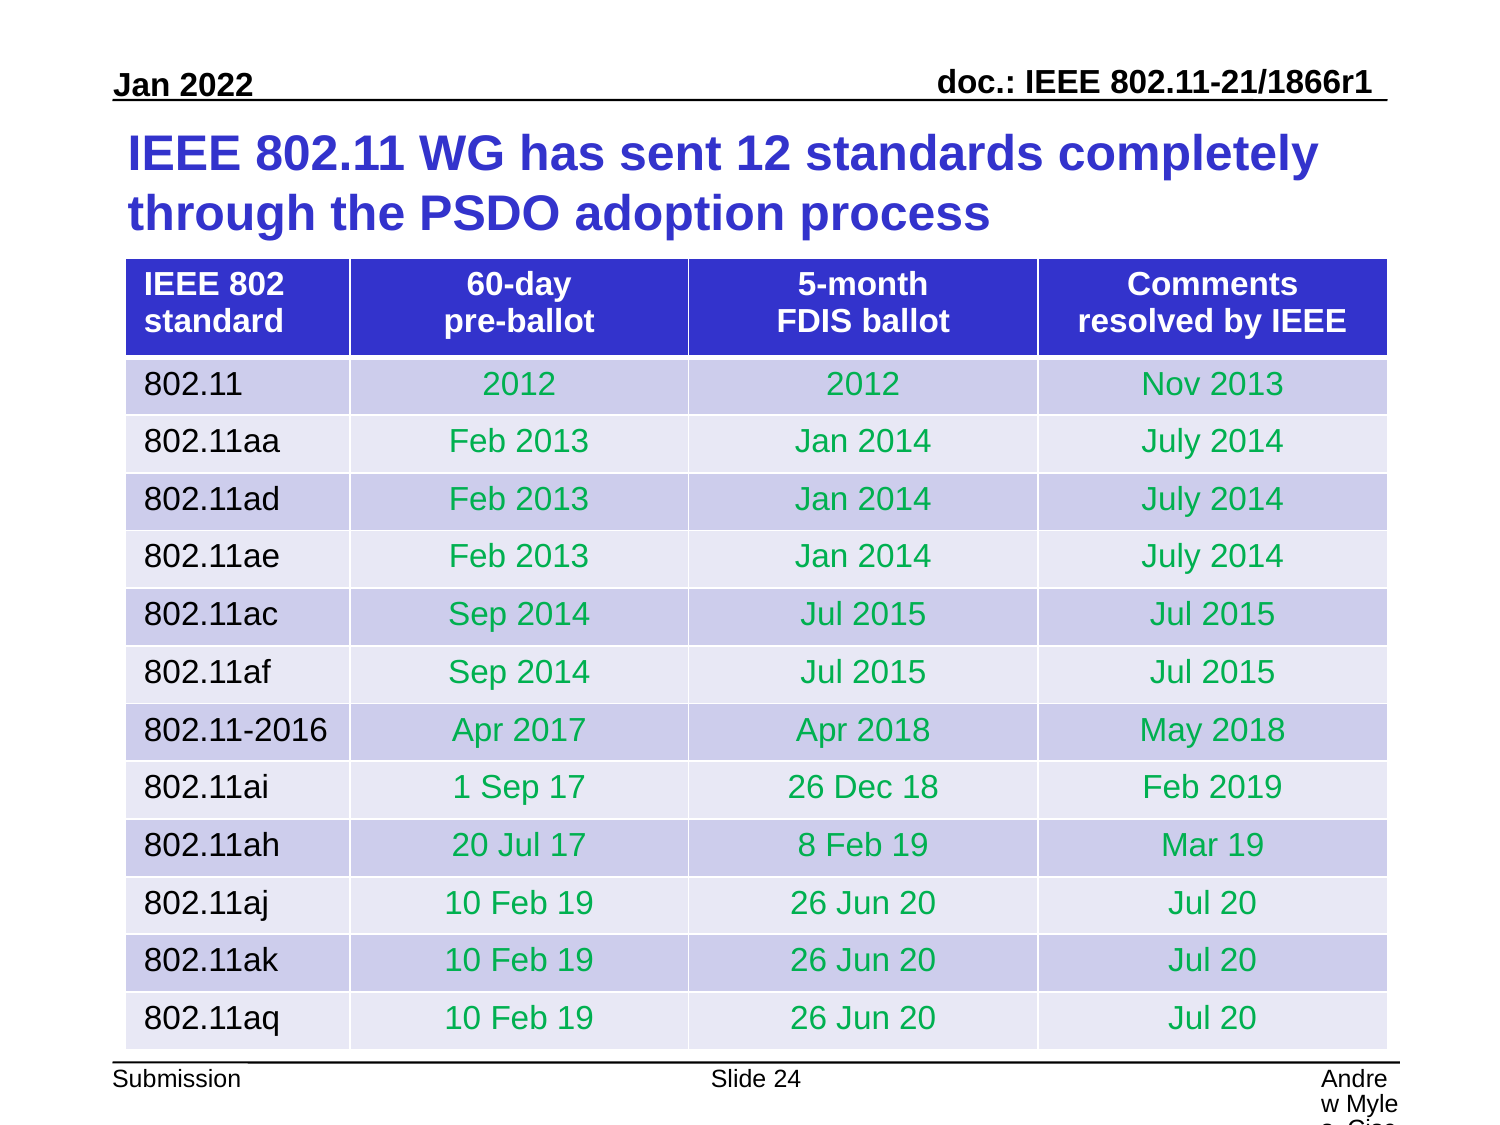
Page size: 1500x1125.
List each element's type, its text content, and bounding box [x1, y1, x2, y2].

table_header 5-month FDIS ballot [689, 259, 1037, 355]
table_cell Apr 2017 [351, 704, 688, 760]
table_cell 2012 [689, 360, 1037, 414]
table_header Comments resolved by IEEE [1039, 259, 1387, 355]
table_cell 802.11aa [126, 416, 349, 472]
table_cell Sep 2014 [351, 647, 688, 703]
table_cell 802.11ai [126, 762, 349, 818]
table_cell Nov 2013 [1039, 360, 1387, 414]
footer Andrew Myles, Cisco [1320, 1061, 1402, 1093]
table_cell July 2014 [1039, 474, 1387, 530]
table_cell July 2014 [1039, 531, 1387, 587]
table_cell 802.11ac [126, 589, 349, 645]
table_cell 802.11ae [126, 531, 349, 587]
table_cell Sep 2014 [351, 589, 688, 645]
table_cell 802.11ak [126, 935, 349, 991]
table_cell 802.11ad [126, 474, 349, 530]
table_cell 1 Sep 17 [351, 762, 688, 818]
table_cell 8 Feb 19 [689, 820, 1037, 876]
table_cell Jul 2015 [689, 589, 1037, 645]
table_cell 802.11aj [126, 878, 349, 933]
table_cell Jan 2014 [689, 474, 1037, 530]
table_cell Jul 2015 [1039, 647, 1387, 703]
table_cell Jul 20 [1039, 935, 1387, 991]
table_cell May 2018 [1039, 704, 1387, 760]
table_cell 20 Jul 17 [351, 820, 688, 876]
table_cell Jul 2015 [1039, 589, 1387, 645]
table_cell Jan 2014 [689, 416, 1037, 472]
table_header IEEE 802 standard [126, 259, 349, 355]
table_cell Jul 2015 [689, 647, 1037, 703]
table_cell 26 Jun 20 [689, 935, 1037, 991]
table_cell Mar 19 [1039, 820, 1387, 876]
table_cell 802.11 [126, 360, 349, 414]
table_cell Jan 2014 [689, 531, 1037, 587]
table_cell Feb 2013 [351, 531, 688, 587]
table_cell 10 Feb 19 [351, 935, 688, 991]
table_cell 10 Feb 19 [351, 993, 688, 1049]
table_header 60-day pre-ballot [351, 259, 688, 355]
table_cell 802.11-2016 [126, 704, 349, 760]
table_cell July 2014 [1039, 416, 1387, 472]
table_cell 802.11af [126, 647, 349, 703]
table_cell Feb 2013 [351, 474, 688, 530]
table_cell 802.11ah [126, 820, 349, 876]
table_cell Feb 2019 [1039, 762, 1387, 818]
table_cell Jul 20 [1039, 993, 1387, 1049]
table_cell 10 Feb 19 [351, 878, 688, 933]
table_cell 802.11aq [126, 993, 349, 1049]
title IEEE 802.11 WG has sent 12 standards completely through the PSDO adoption process [112, 112, 1388, 288]
table_cell 26 Jun 20 [689, 993, 1037, 1049]
table_cell Feb 2013 [351, 416, 688, 472]
table_cell Jul 20 [1039, 878, 1387, 933]
table_cell 26 Jun 20 [689, 878, 1037, 933]
slide_number Slide 24 [709, 1061, 803, 1093]
table_cell 2012 [351, 360, 688, 414]
table_cell 26 Dec 18 [689, 762, 1037, 818]
table_cell Apr 2018 [689, 704, 1037, 760]
